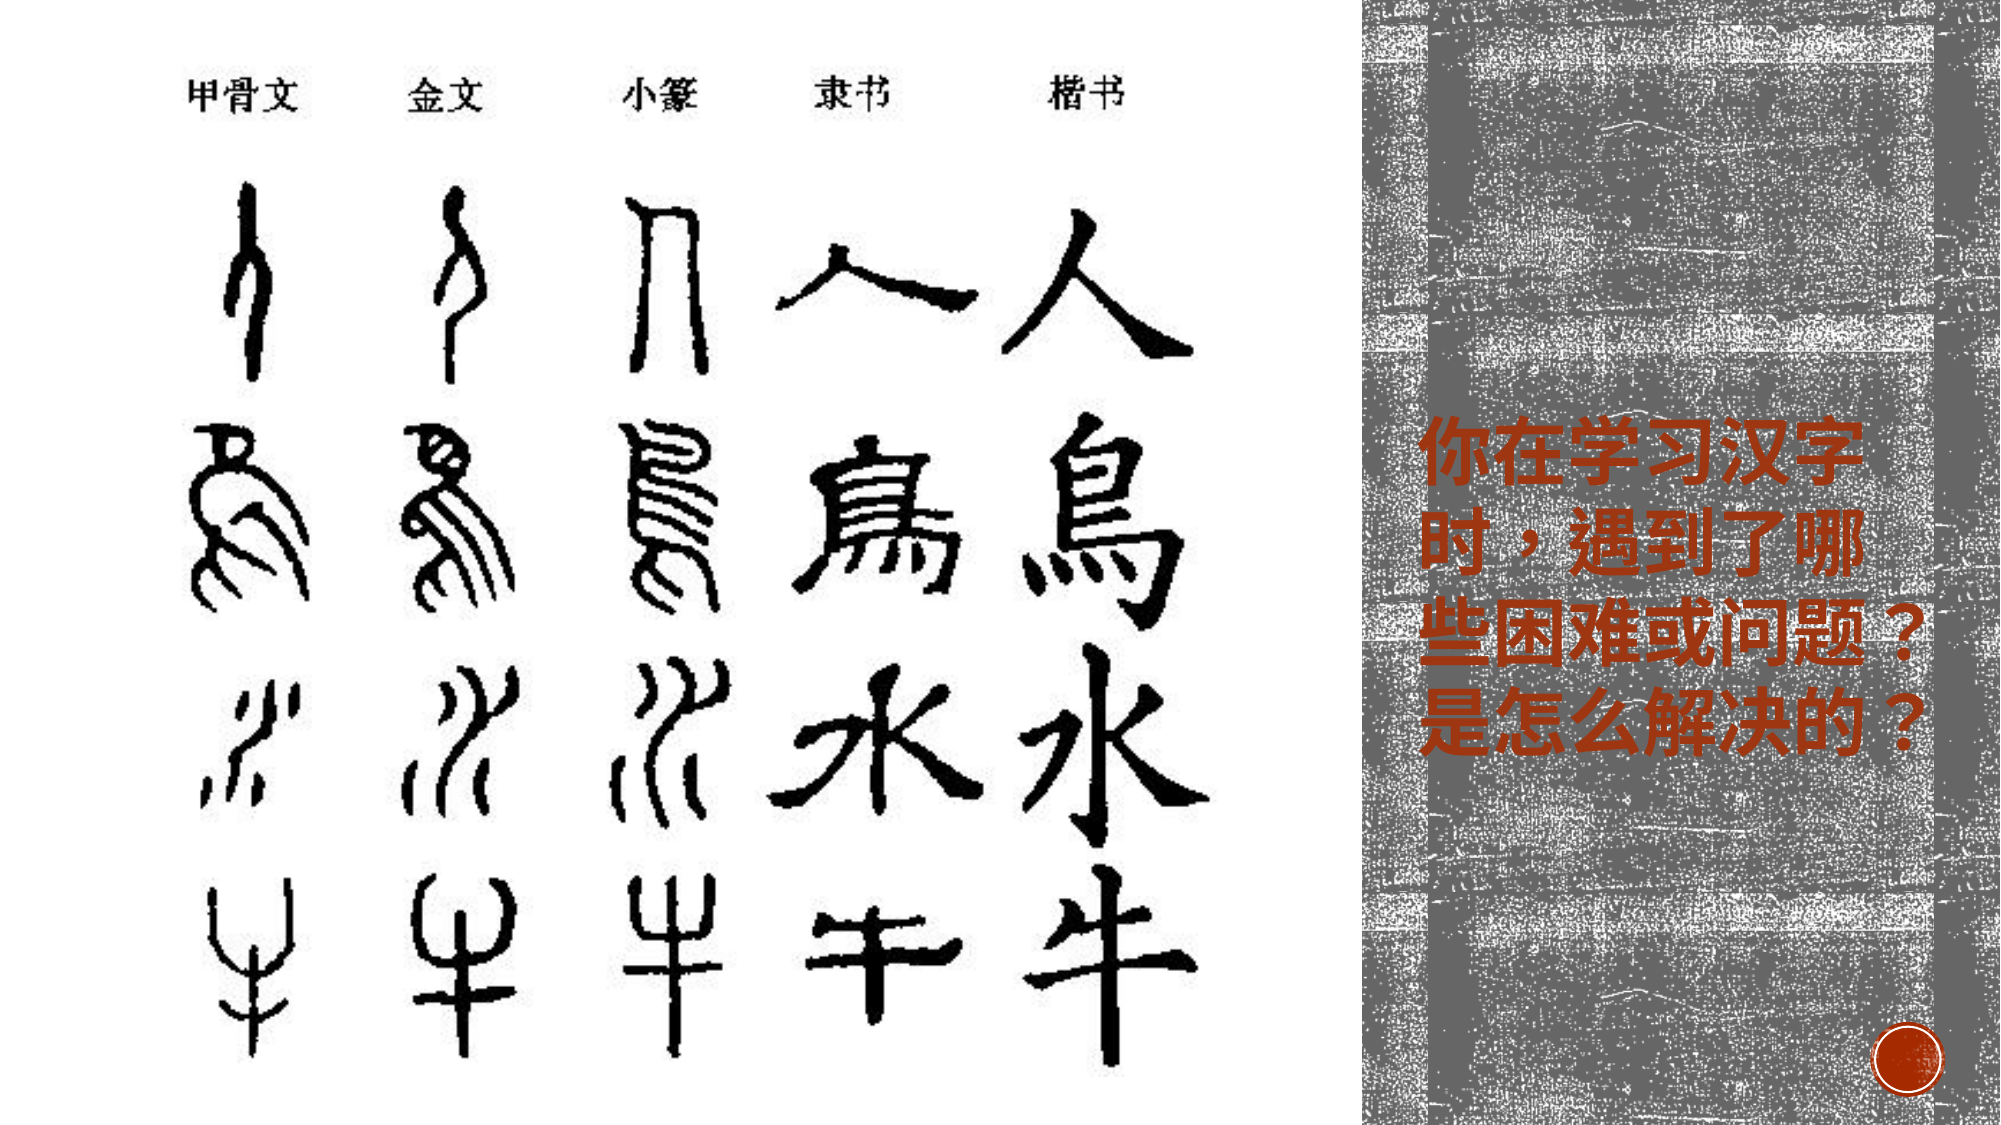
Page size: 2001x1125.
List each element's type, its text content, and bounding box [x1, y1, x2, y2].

list 你在学习汉字时，遇到了哪些困难或问题？是怎么解决的？ [1402, 397, 1928, 938]
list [76, 53, 1251, 1072]
